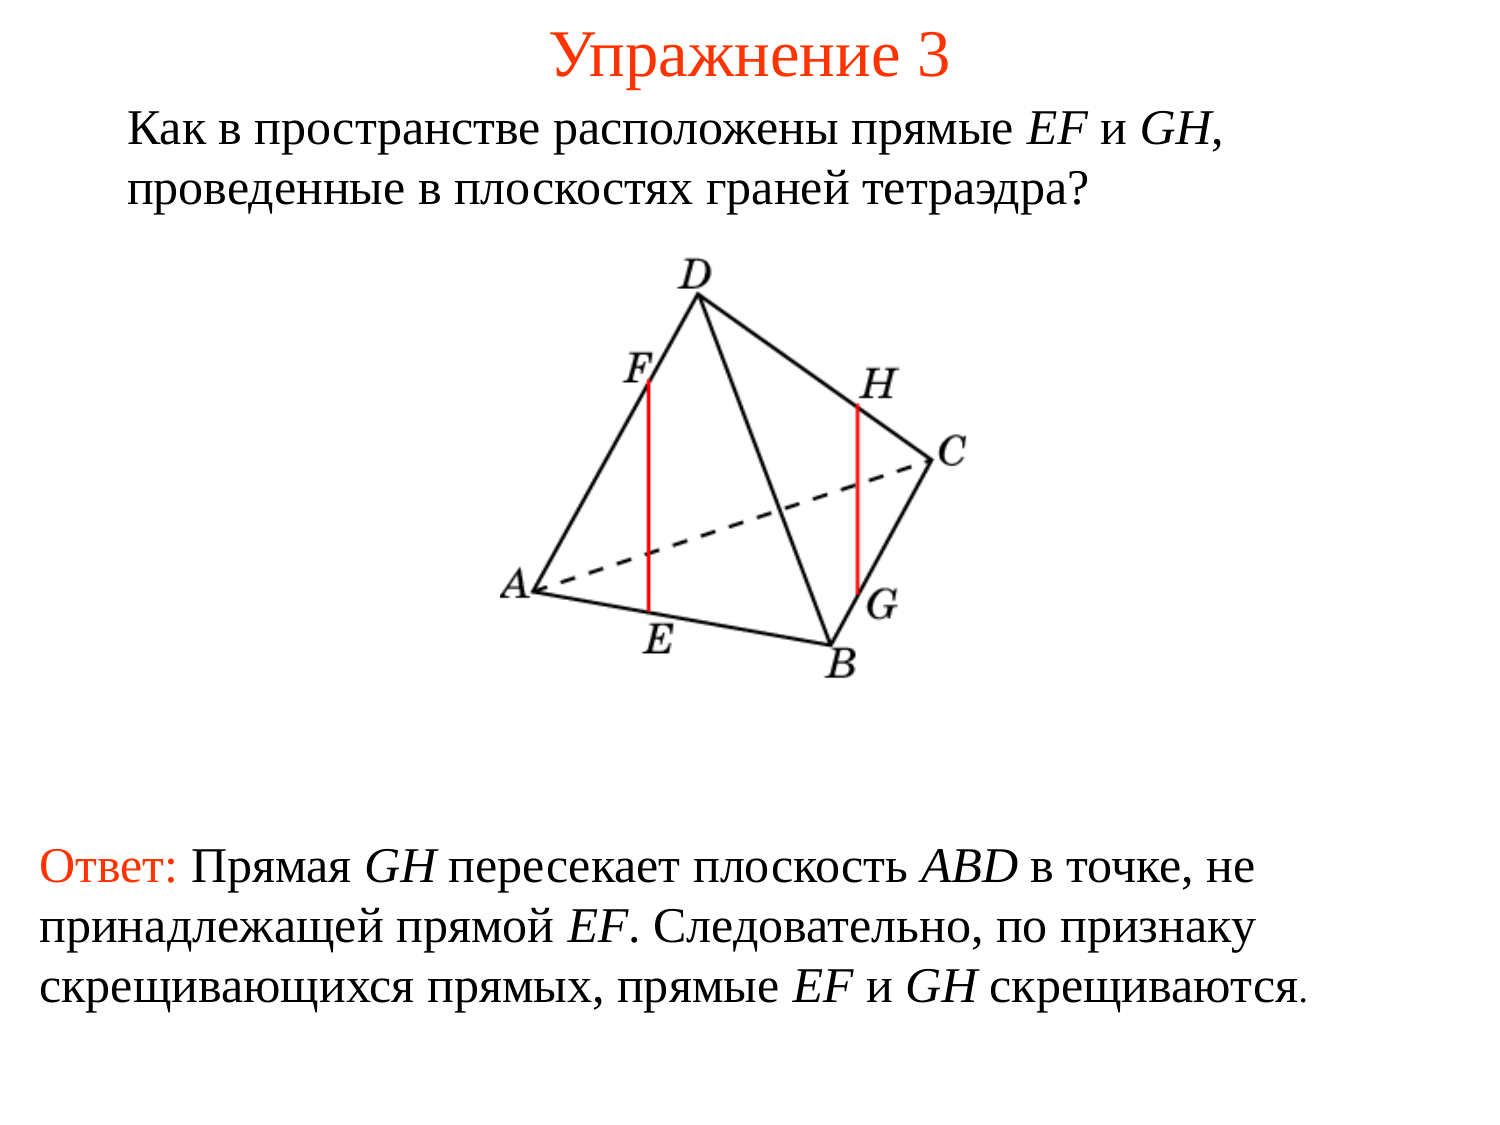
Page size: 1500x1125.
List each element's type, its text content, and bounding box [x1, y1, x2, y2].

text_box Ответ: Прямая GH пересекает плоскость ABD в точке, не принадлежащей прямой EF. Следовательно, по признаку скрещивающихся прямых, прямые EF и GH скрещиваются. [24, 824, 1463, 1020]
title Упражнение 3 [112, 12, 1388, 88]
text_box Как в пространстве расположены прямые EF и GH, проведенные в плоскостях граней тетраэдра? [112, 87, 1425, 223]
picture [499, 249, 968, 692]
